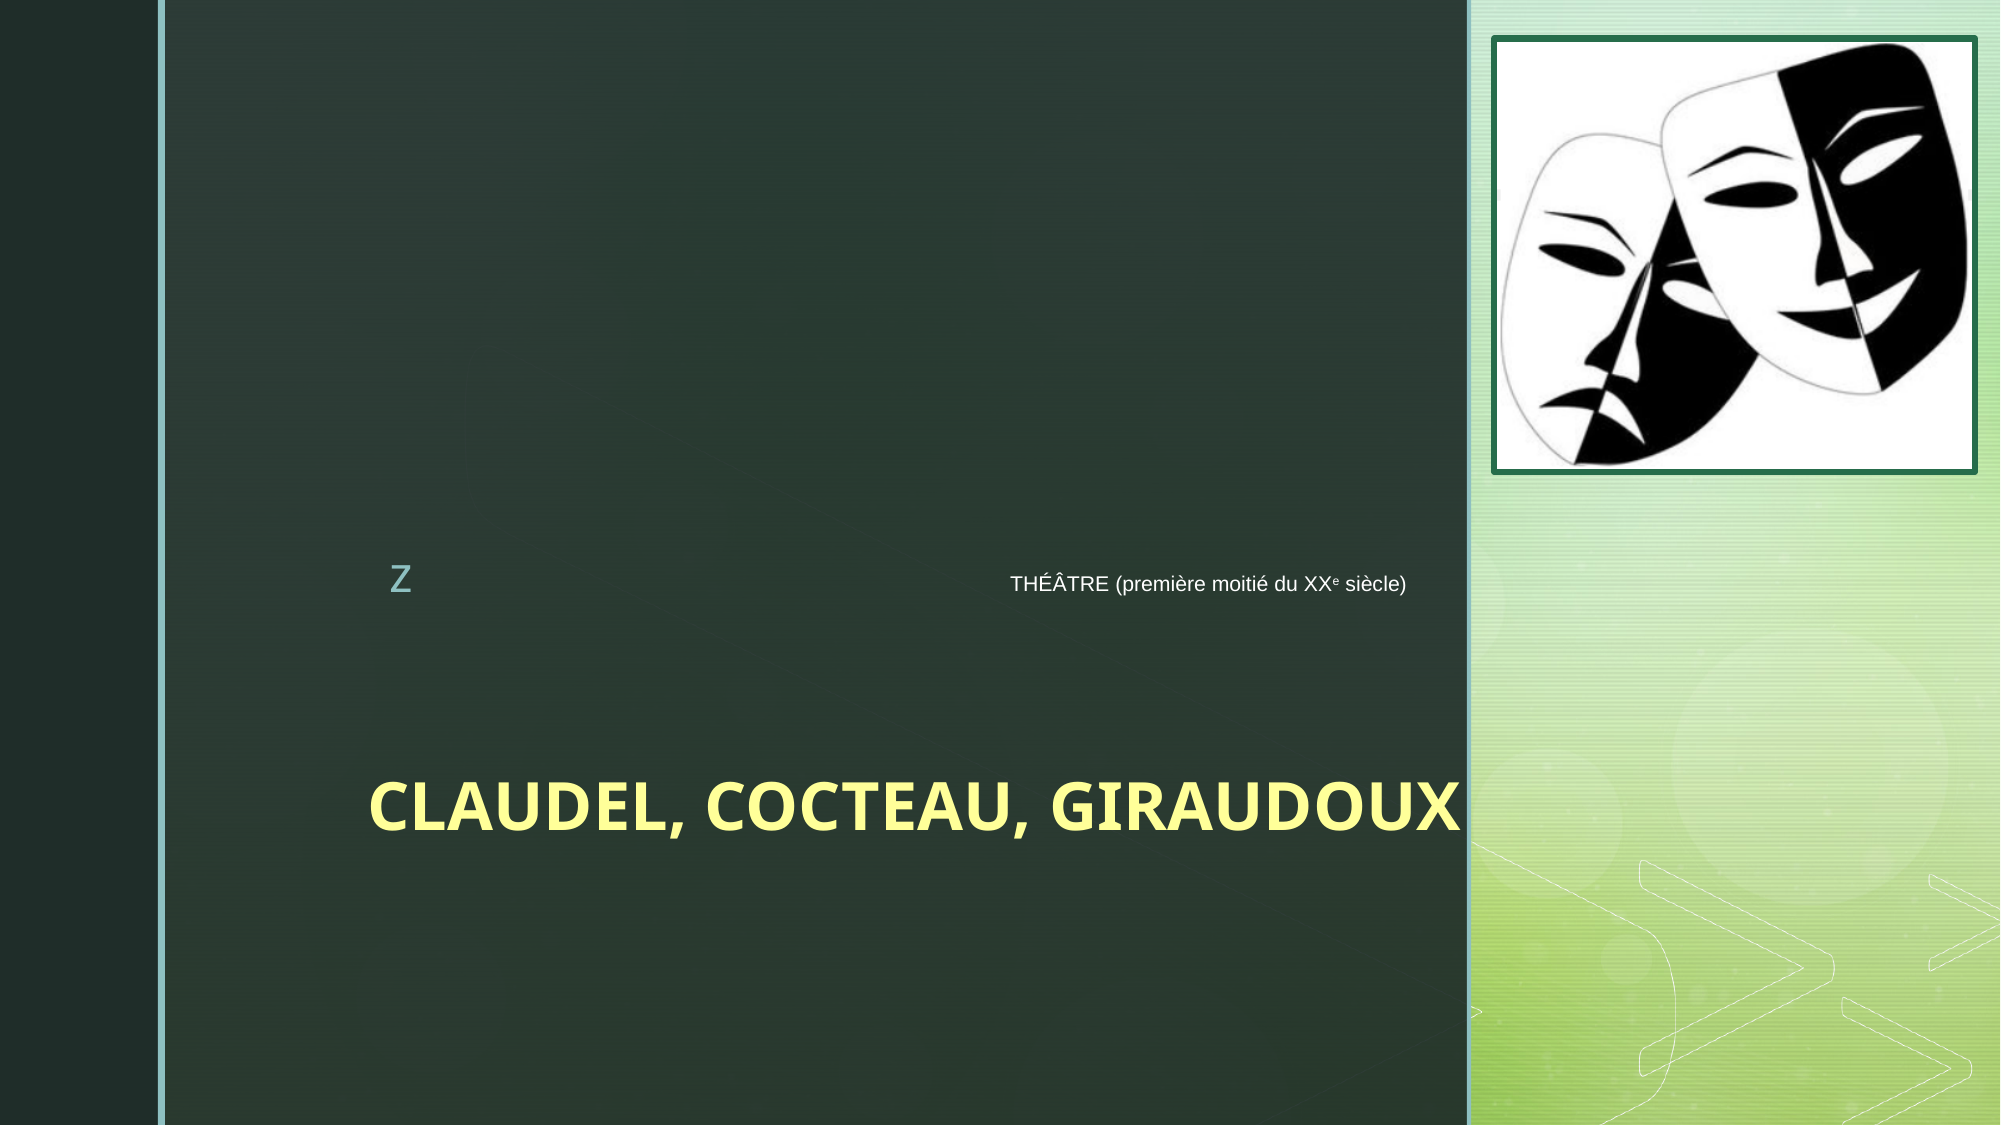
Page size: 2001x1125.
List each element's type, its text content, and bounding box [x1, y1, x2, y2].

picture [1472, 0, 2001, 1125]
title THÉÂTRE (première moitié du XXe siècle) [490, 562, 1422, 725]
text_box CLAUDEL, COCTEAU, GIRAUDOUX [352, 756, 1477, 851]
